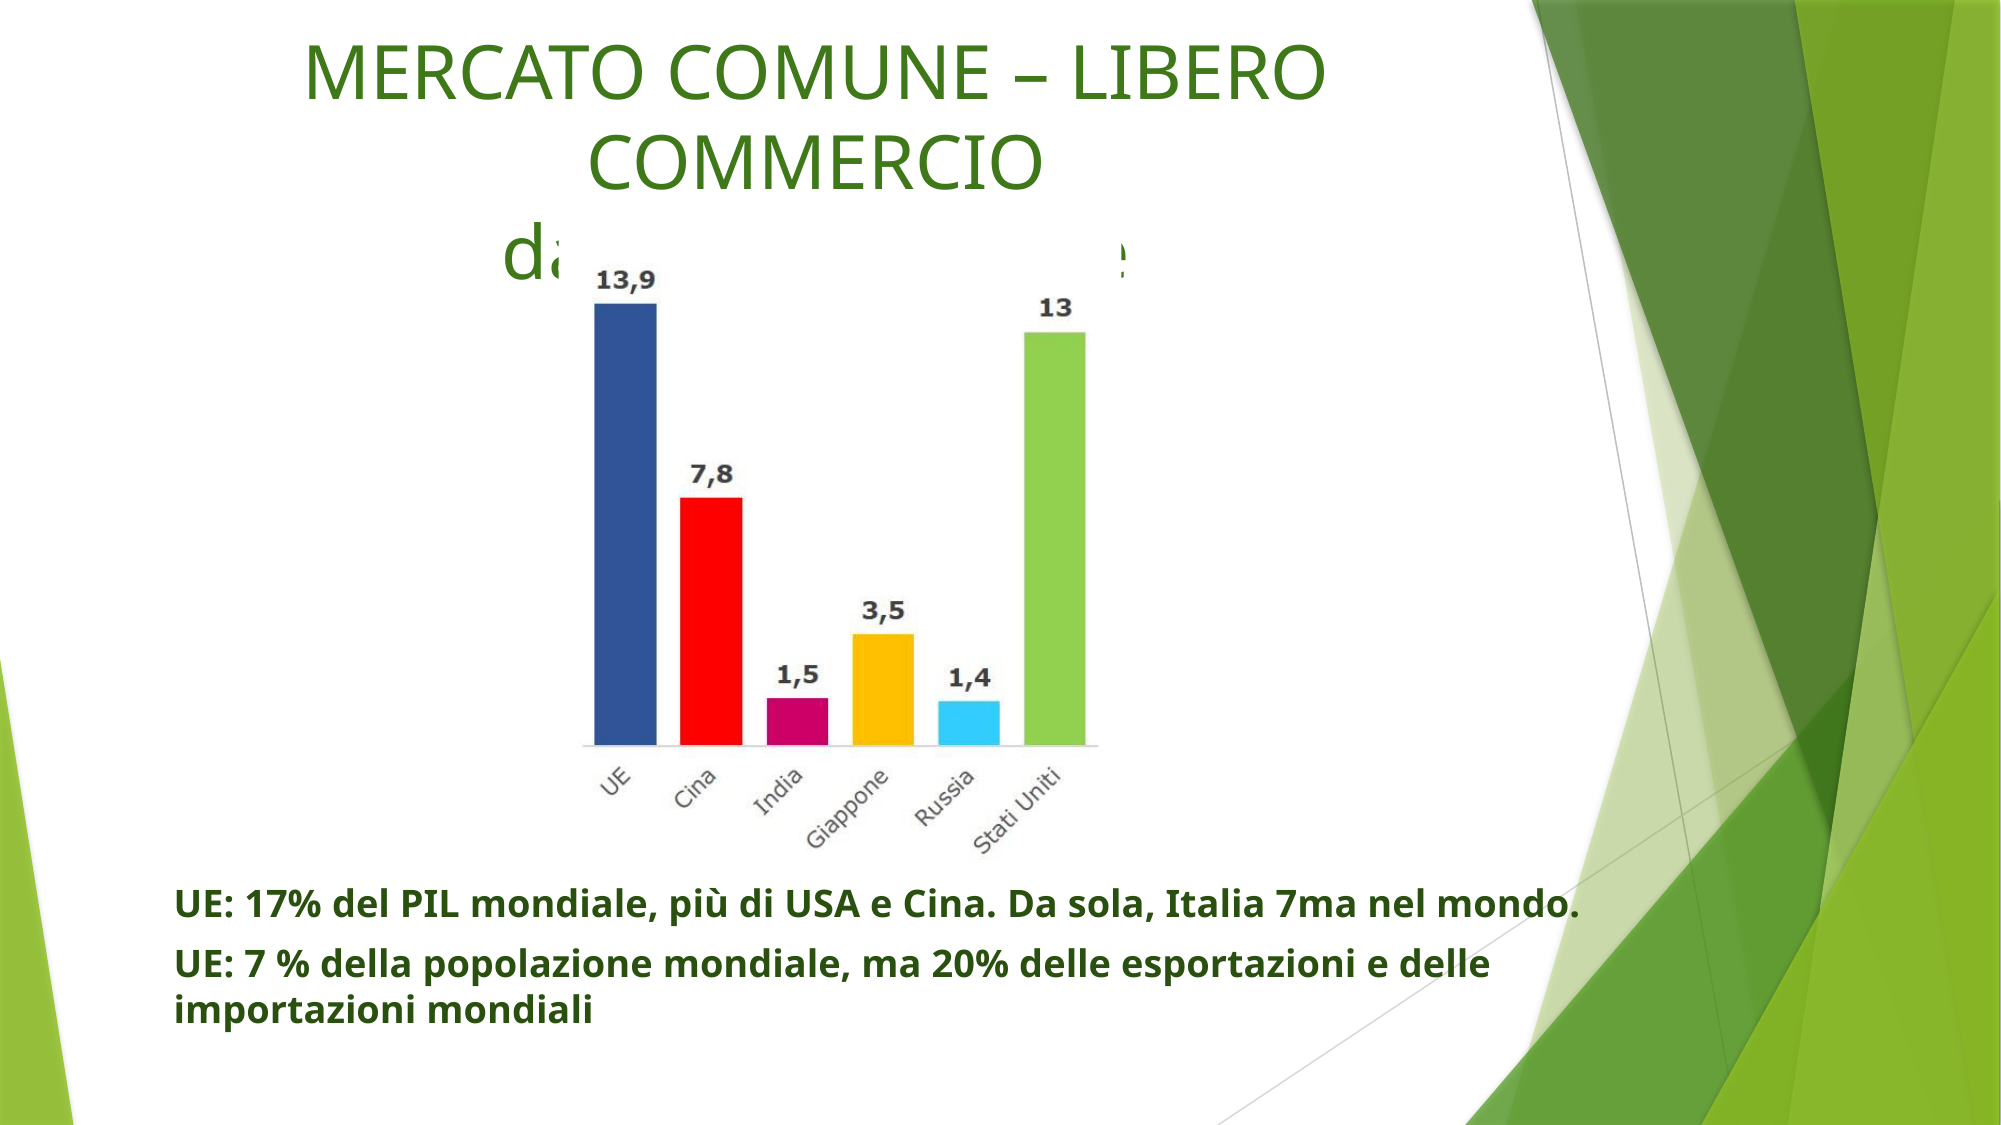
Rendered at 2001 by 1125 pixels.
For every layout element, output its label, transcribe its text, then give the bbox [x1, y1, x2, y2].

picture [558, 211, 1122, 873]
title MERCATO COMUNE – LIBERO COMMERCIO da soli VS insieme [111, 16, 1522, 213]
list UE: 17% del PIL mondiale, più di USA e Cina. Da sola, Italia 7ma nel mondo. UE: 7 % della popolazione mondiale, ma 20% delle esportazioni e delle importazioni mondiali [158, 871, 1629, 1068]
